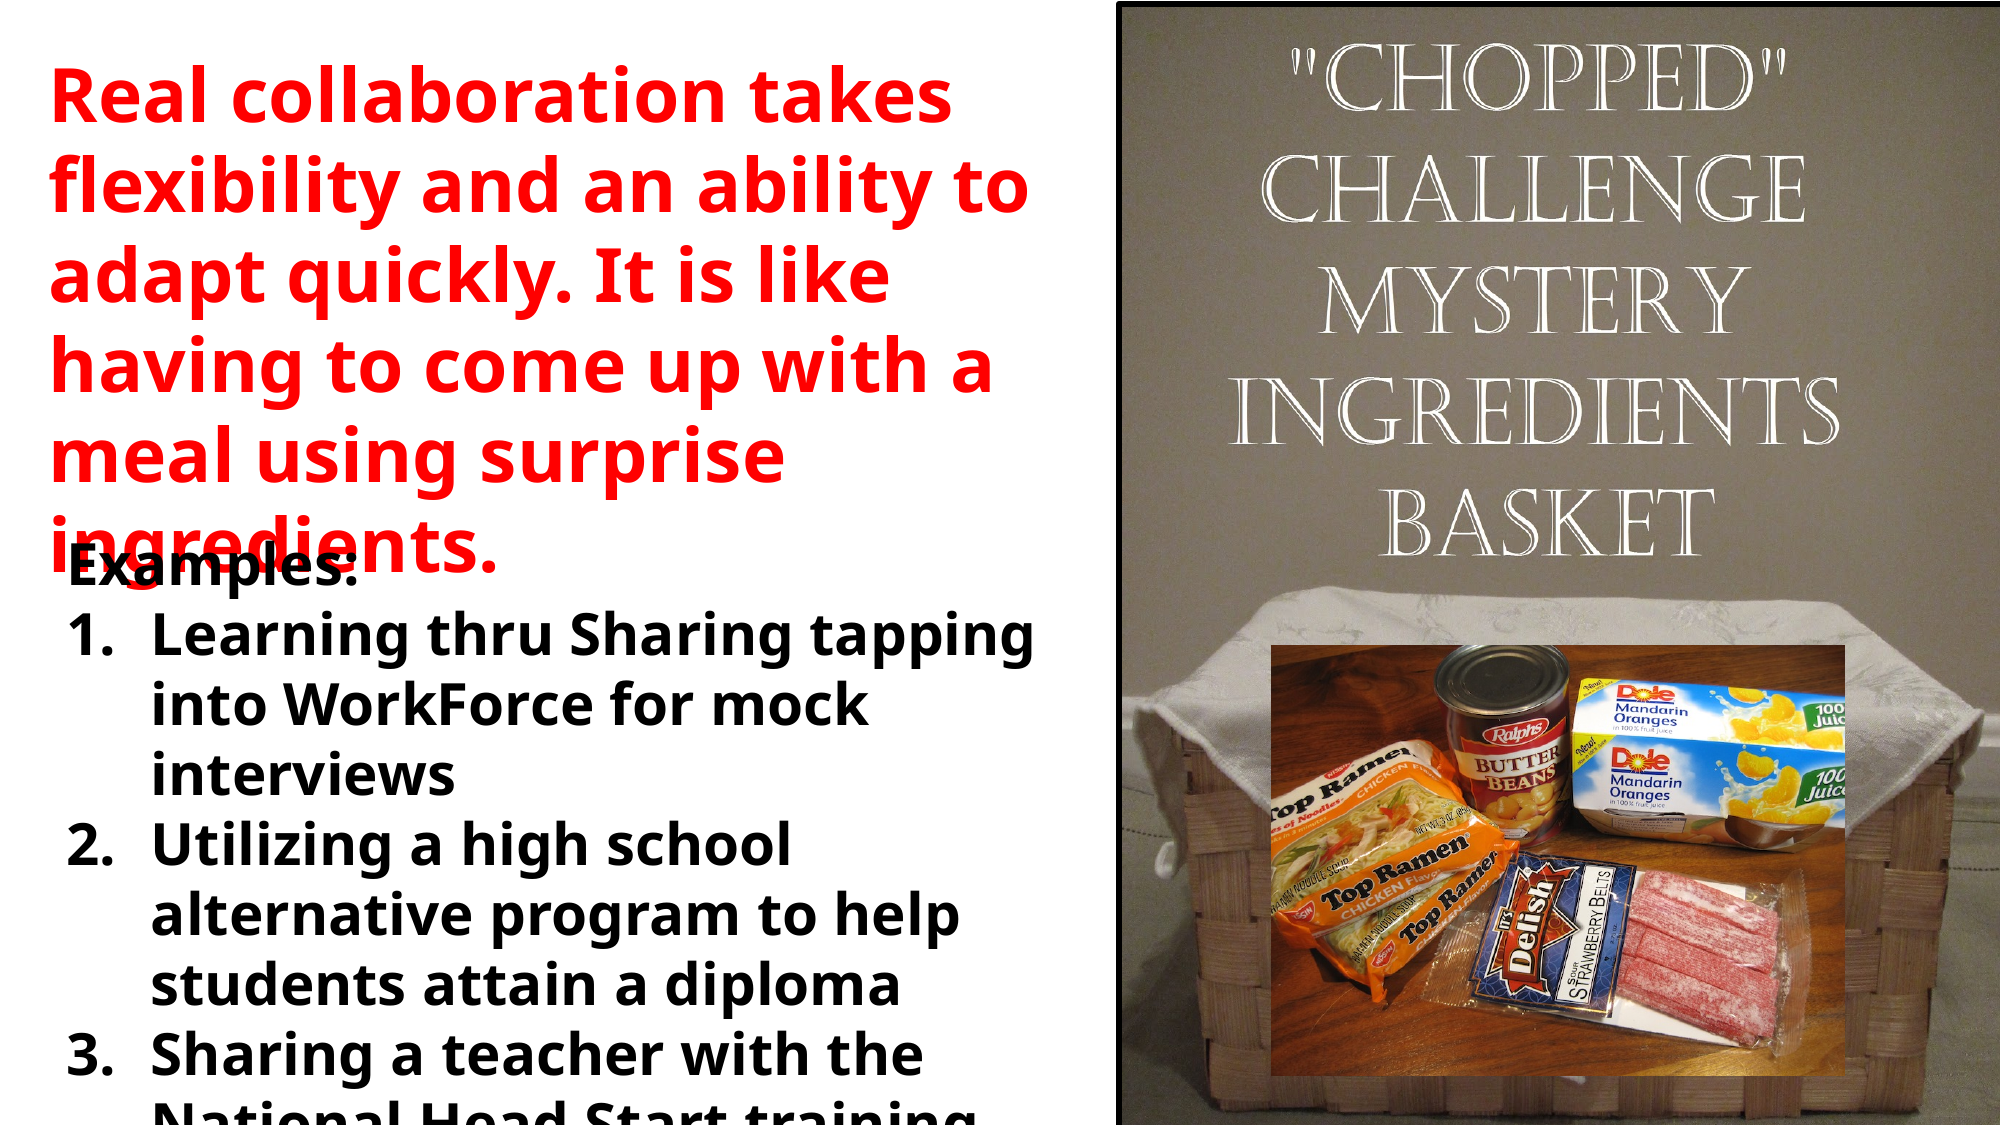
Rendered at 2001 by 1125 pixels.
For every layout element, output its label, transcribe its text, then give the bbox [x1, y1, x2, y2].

picture [1122, 6, 2000, 1125]
text_box Real collaboration takes flexibility and an ability to adapt quickly. It is like having to come up with a meal using surprise ingredients. [34, 39, 1080, 595]
text_box Examples: Learning thru Sharing tapping into WorkForce for mock interviews Utilizing a high school alternative program to help students attain a diploma Sharing a teacher with the National Head Start training agency [51, 519, 1080, 1125]
